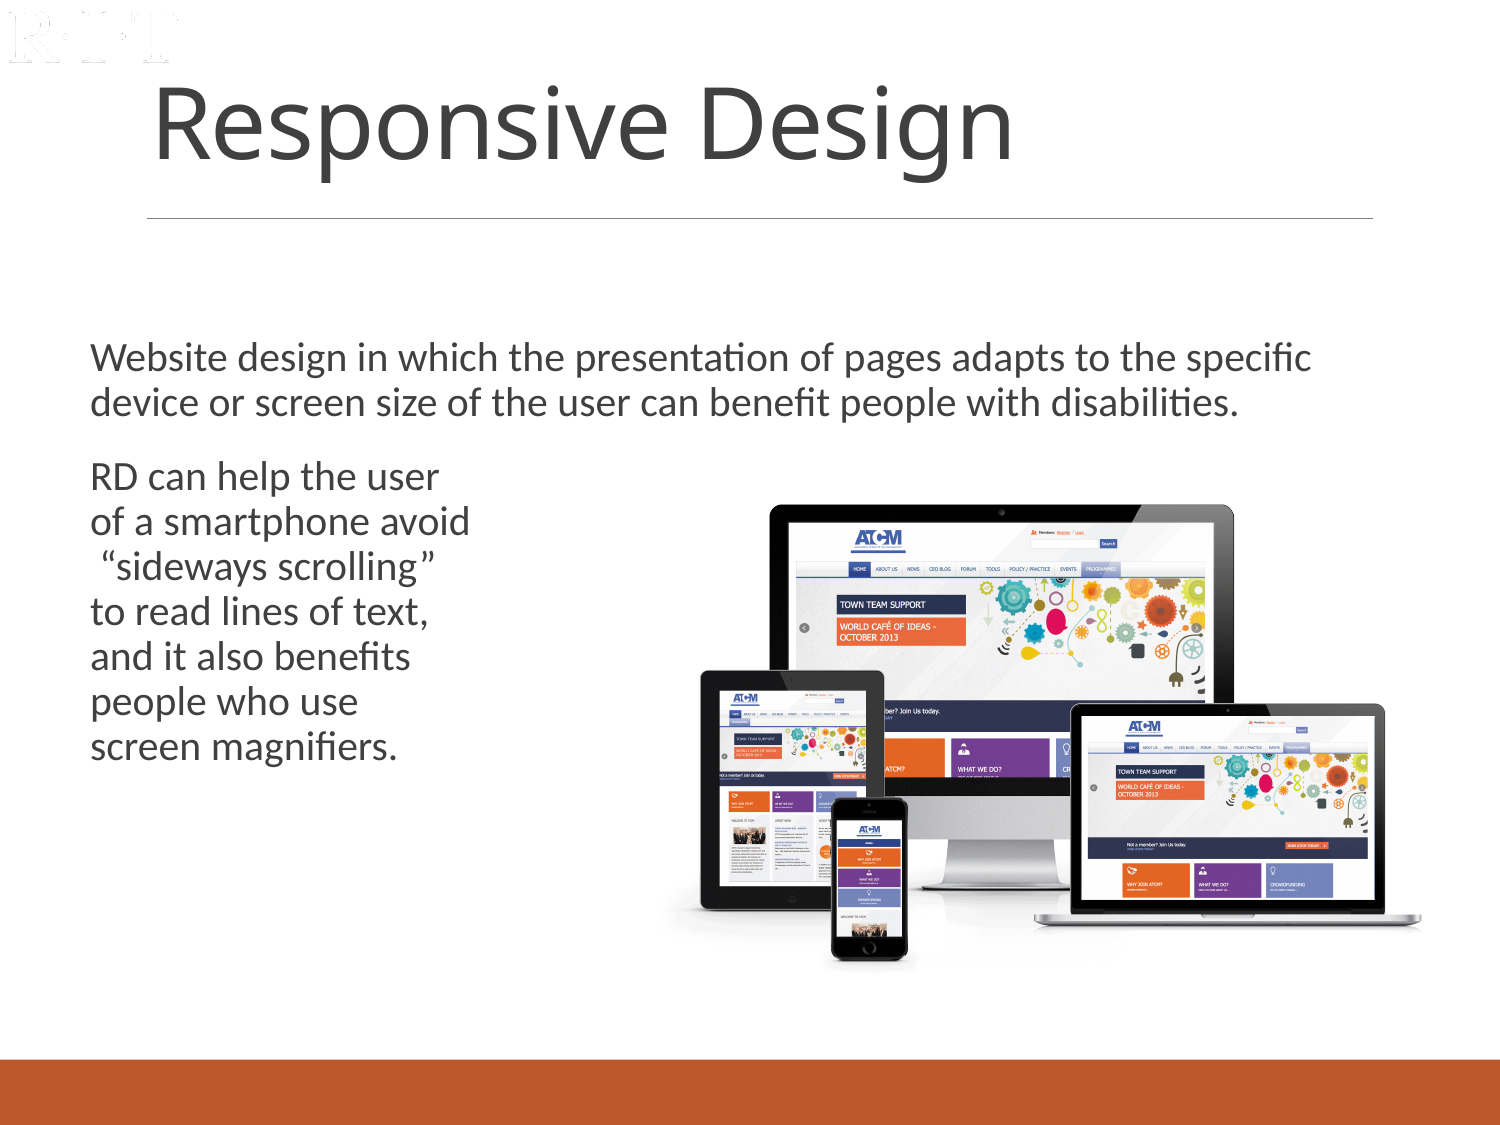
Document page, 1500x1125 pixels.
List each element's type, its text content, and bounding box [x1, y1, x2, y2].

title Responsive Design [135, 47, 1373, 188]
picture [638, 468, 1468, 990]
list Website design in which the presentation of pages adapts to the specific device or screen size of the user can benefit people with disabilities. RD can help the user of a smartphone avoid “sideways scrolling” to read lines of text, and it also benefits people who use screen magnifiers. [75, 327, 1425, 1107]
